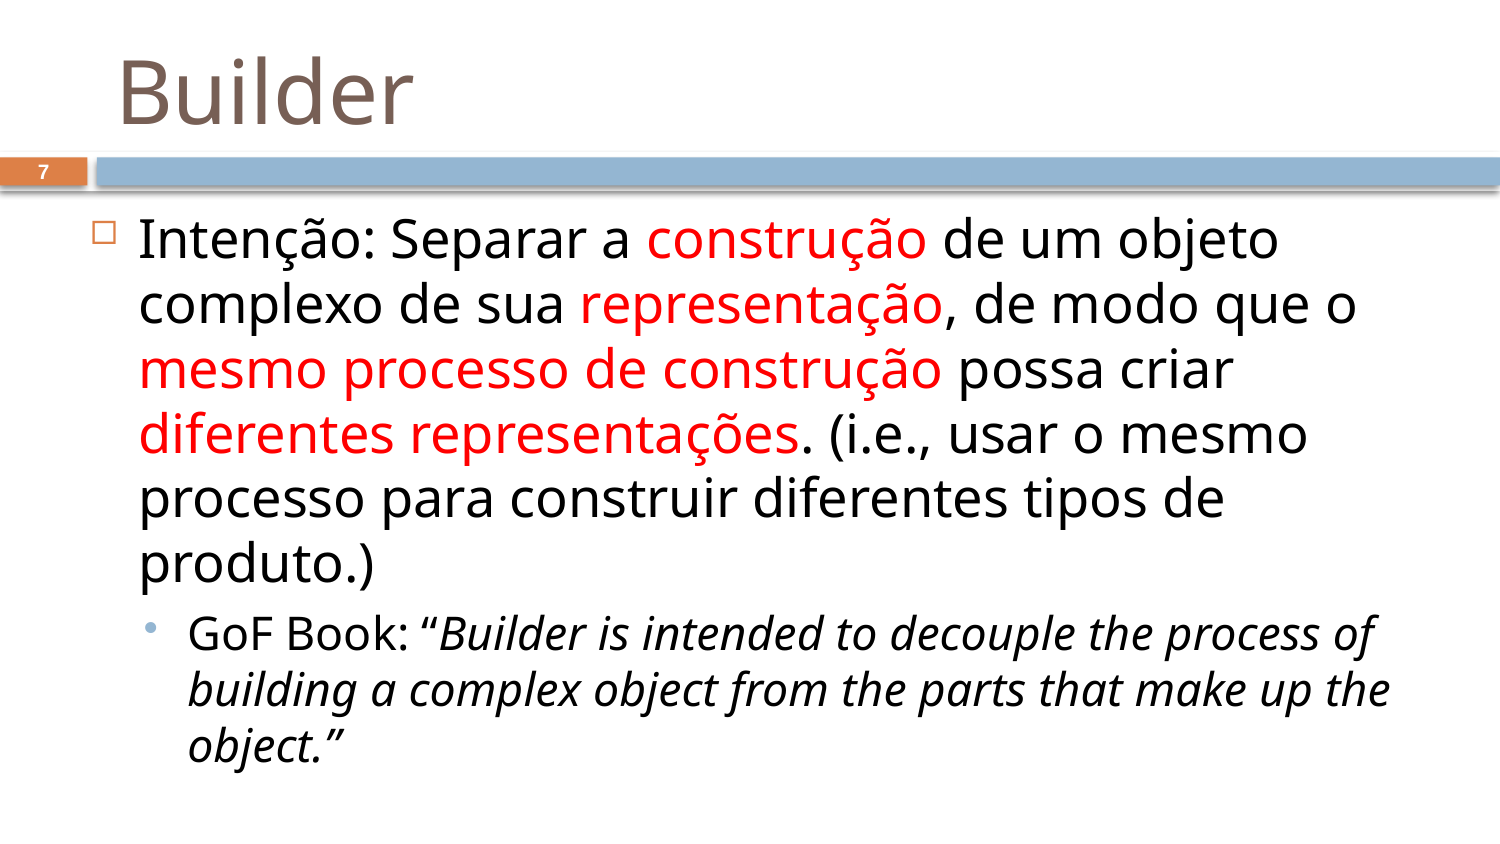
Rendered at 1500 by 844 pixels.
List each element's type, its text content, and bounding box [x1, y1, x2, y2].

slide_number 7 [0, 156, 88, 187]
list Intenção: Separar a construção de um objeto complexo de sua representação, de modo que o mesmo processo de construção possa criar diferentes representações. (i.e., usar o mesmo processo para construir diferentes tipos de produto.) GoF Book: “Builder is intended to decouple the process of building a complex object from the parts that make up the object.” [75, 196, 1425, 783]
title Builder [100, 28, 1438, 150]
